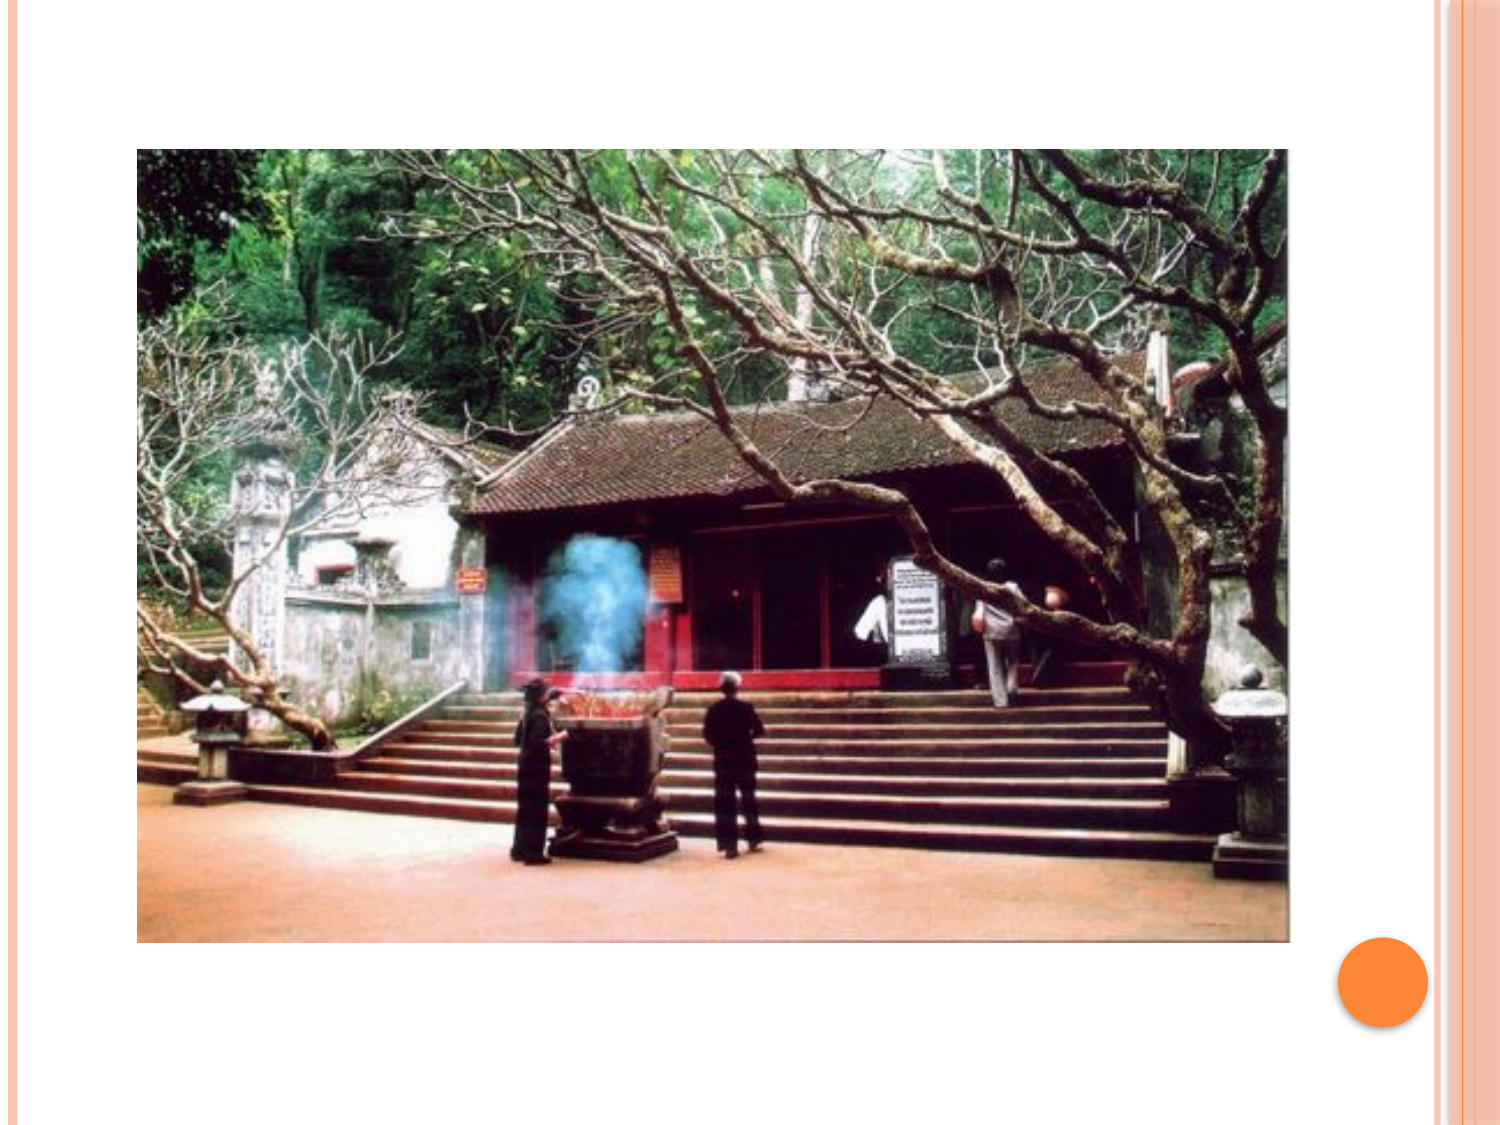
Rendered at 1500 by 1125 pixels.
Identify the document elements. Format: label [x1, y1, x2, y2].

list [136, 149, 1294, 944]
